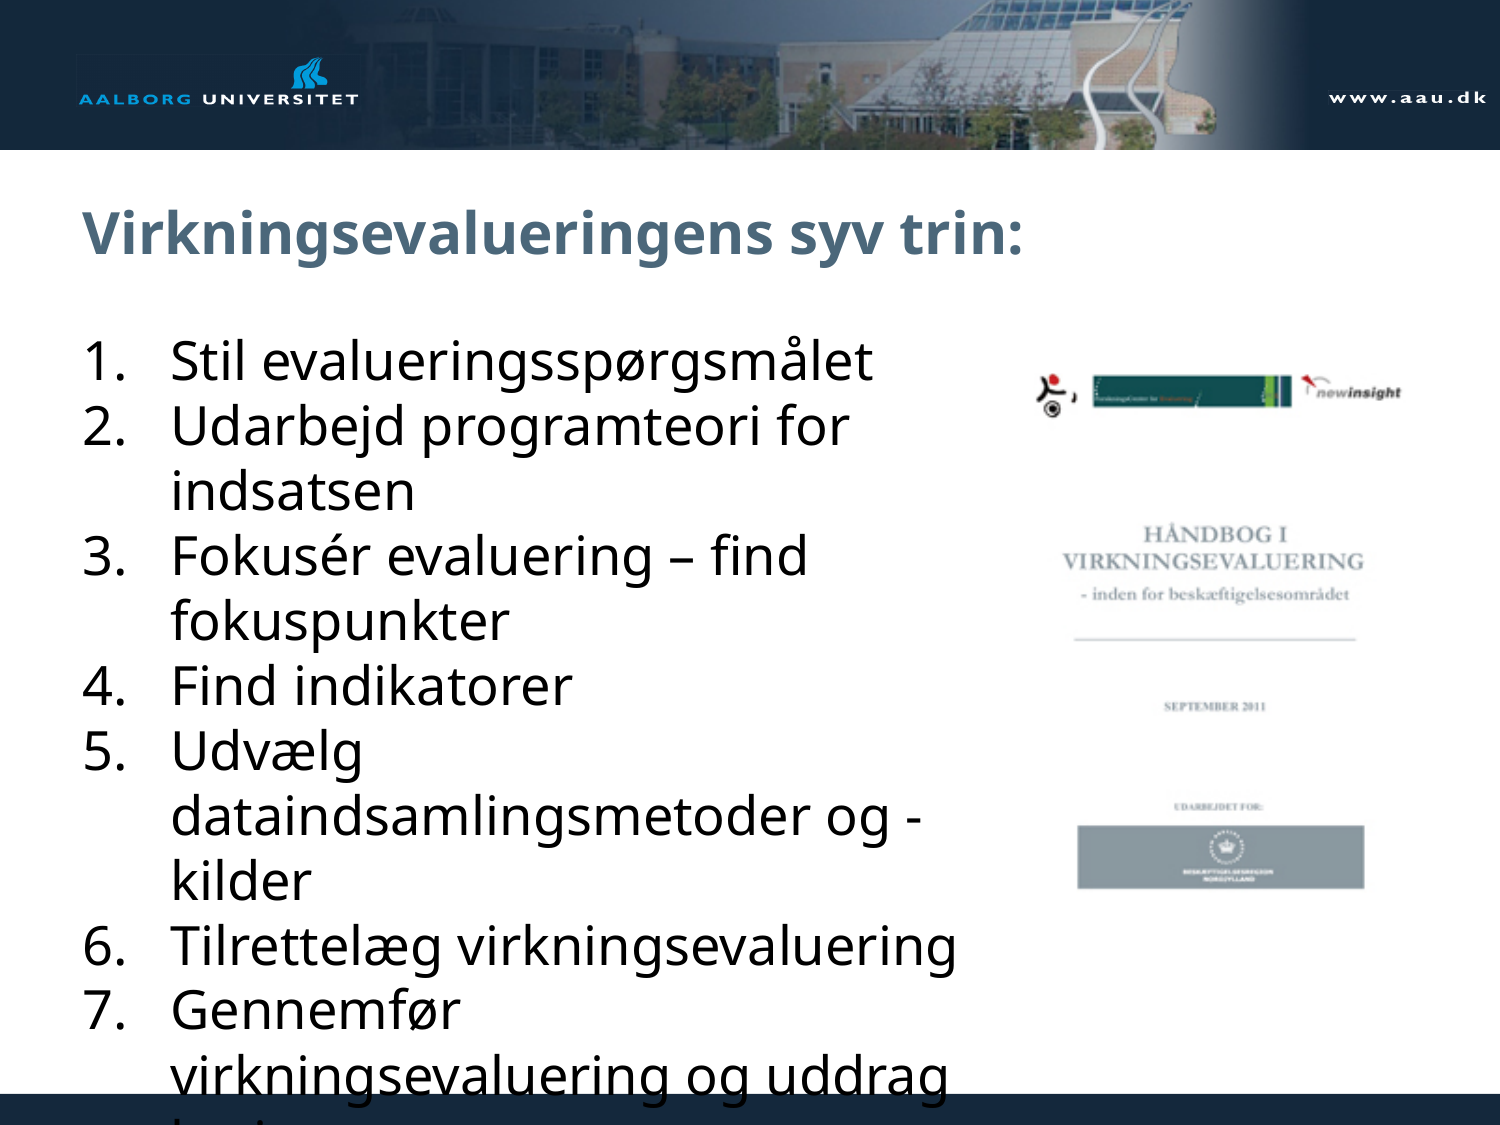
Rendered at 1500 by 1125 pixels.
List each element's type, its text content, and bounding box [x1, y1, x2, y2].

picture [0, 0, 1500, 150]
list Stil evalueringsspørgsmålet Udarbejd programteori for indsatsen Fokusér evaluering – find fokuspunkter Find indikatorer Udvælg dataindsamlingsmetoder og -kilder Tilrettelæg virkningsevaluering Gennemfør virkningsevaluering og uddrag læring [76, 325, 987, 1001]
title Virkningsevalueringens syv trin: [76, 174, 1426, 288]
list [1033, 373, 1407, 894]
